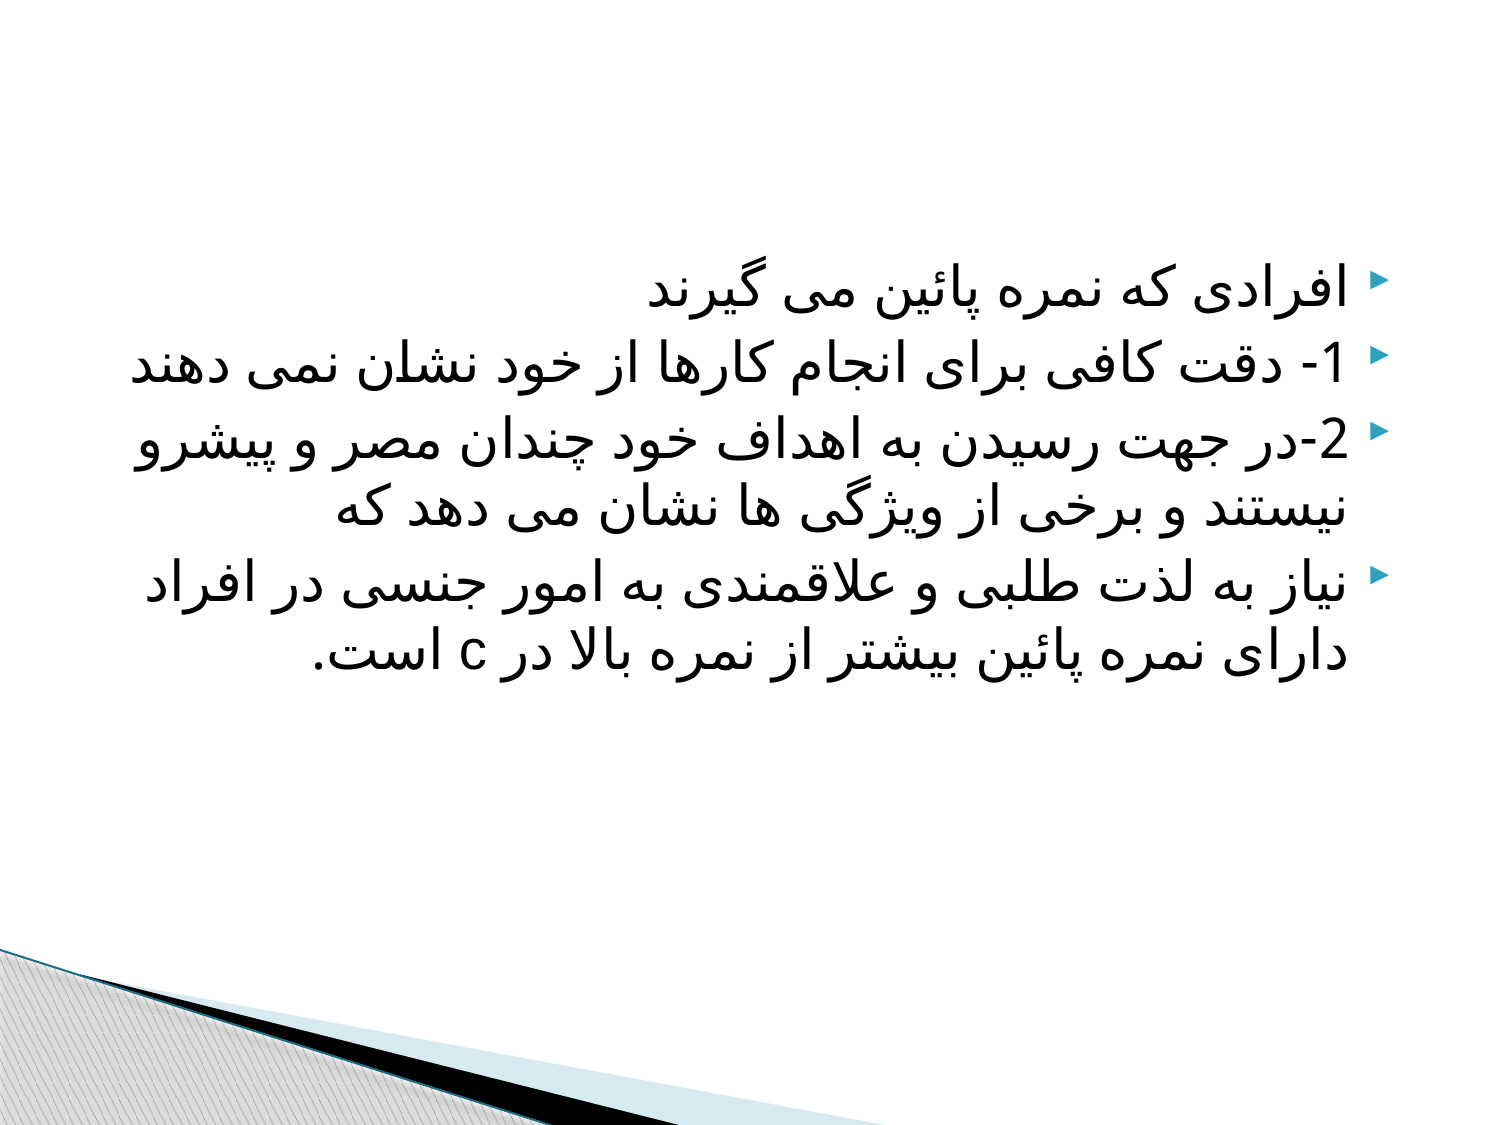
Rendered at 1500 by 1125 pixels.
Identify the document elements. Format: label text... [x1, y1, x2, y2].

list افرادی که نمره پائین می گیرند 1- دقت کافی برای انجام کارها از خود نشان نمی دهند 2-در جهت رسیدن به اهداف خود چندان مصر و پیشرو نیستند و برخی از ویژگی ها نشان می دهد که نیاز به لذت طلبی و علاقمندی به امور جنسی در افراد دارای نمره پائین بیشتر از نمره بالا در c است. [75, 243, 1425, 986]
